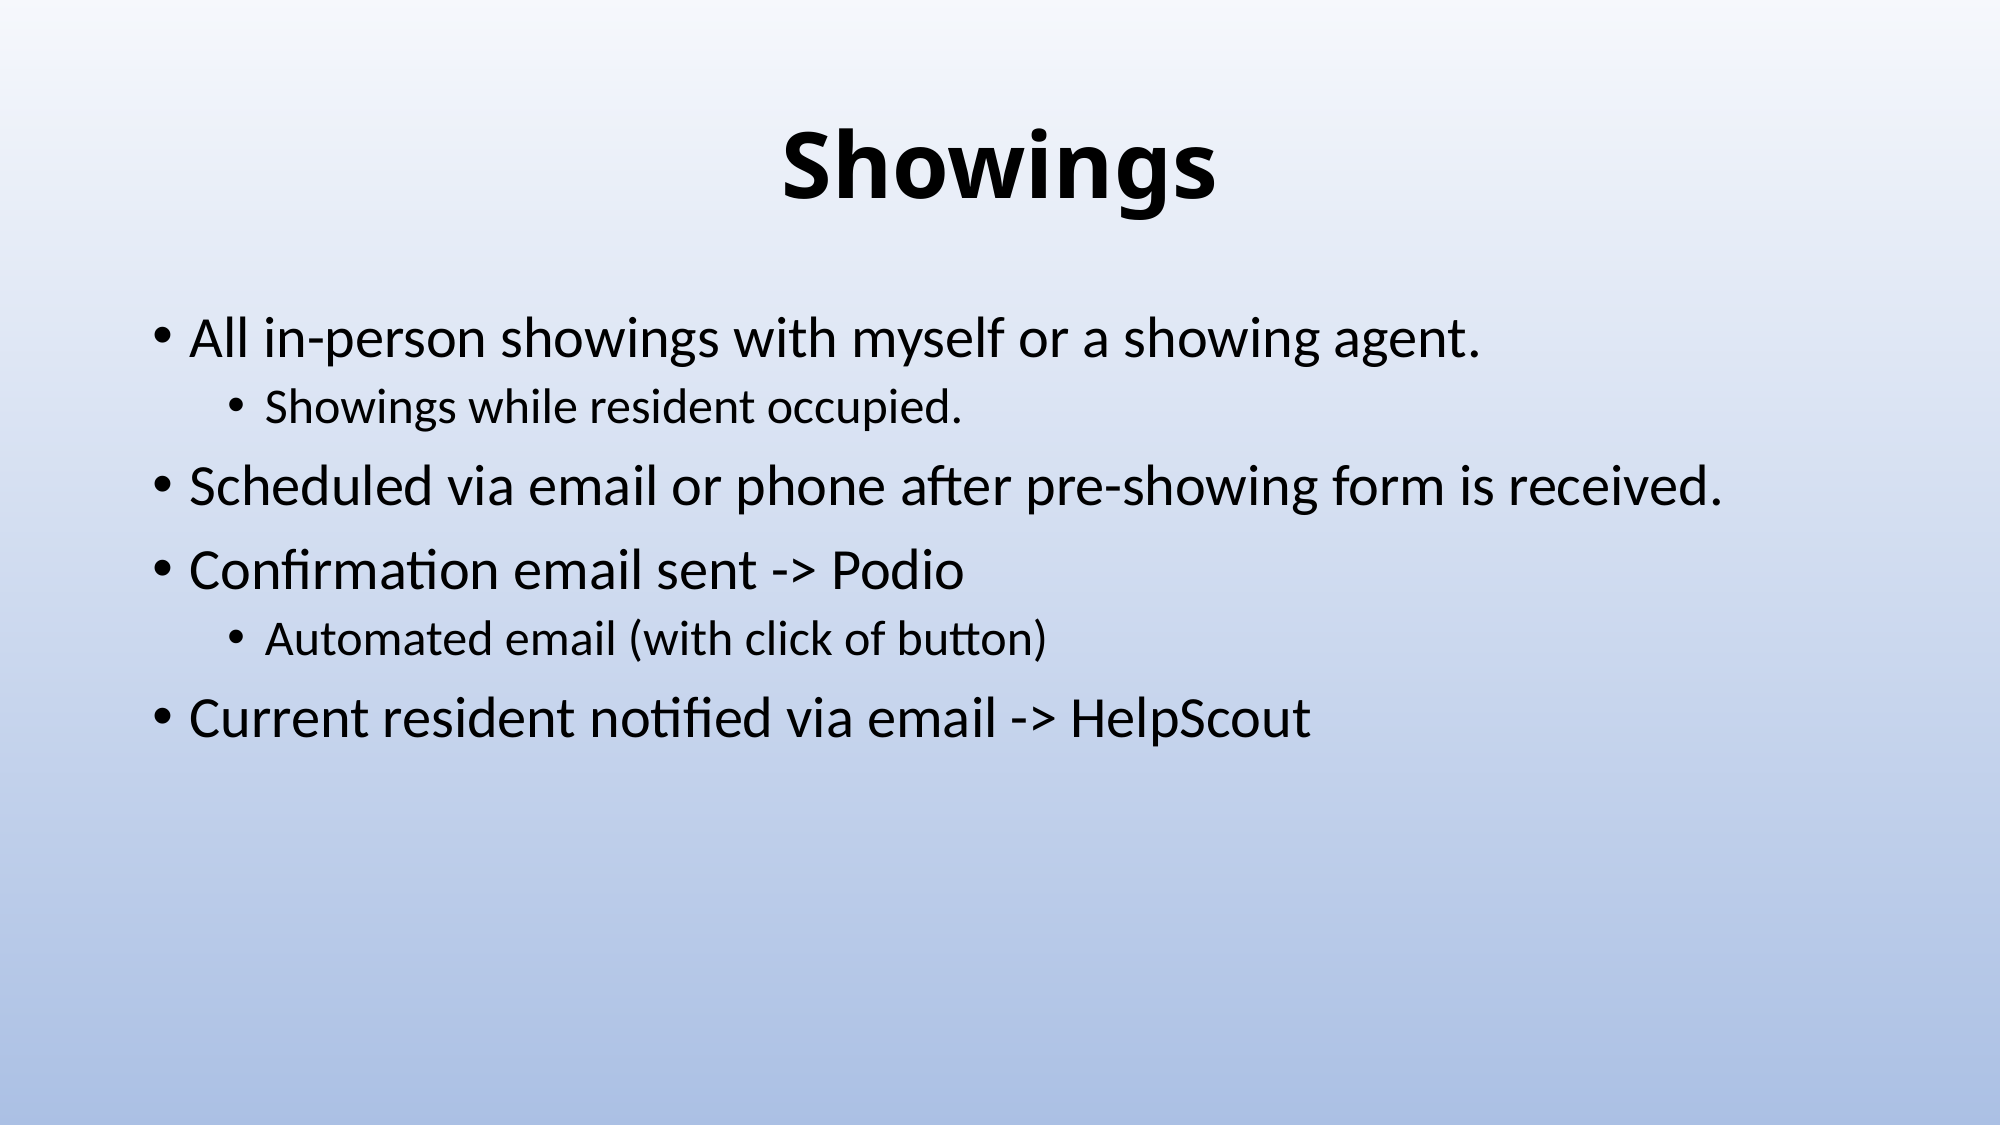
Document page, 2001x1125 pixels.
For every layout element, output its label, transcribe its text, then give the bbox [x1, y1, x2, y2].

list All in-person showings with myself or a showing agent. Showings while resident occupied. Scheduled via email or phone after pre-showing form is received. Confirmation email sent -> Podio Automated email (with click of button) Current resident notified via email -> HelpScout [137, 299, 1863, 1014]
title Showings [137, 59, 1863, 278]
